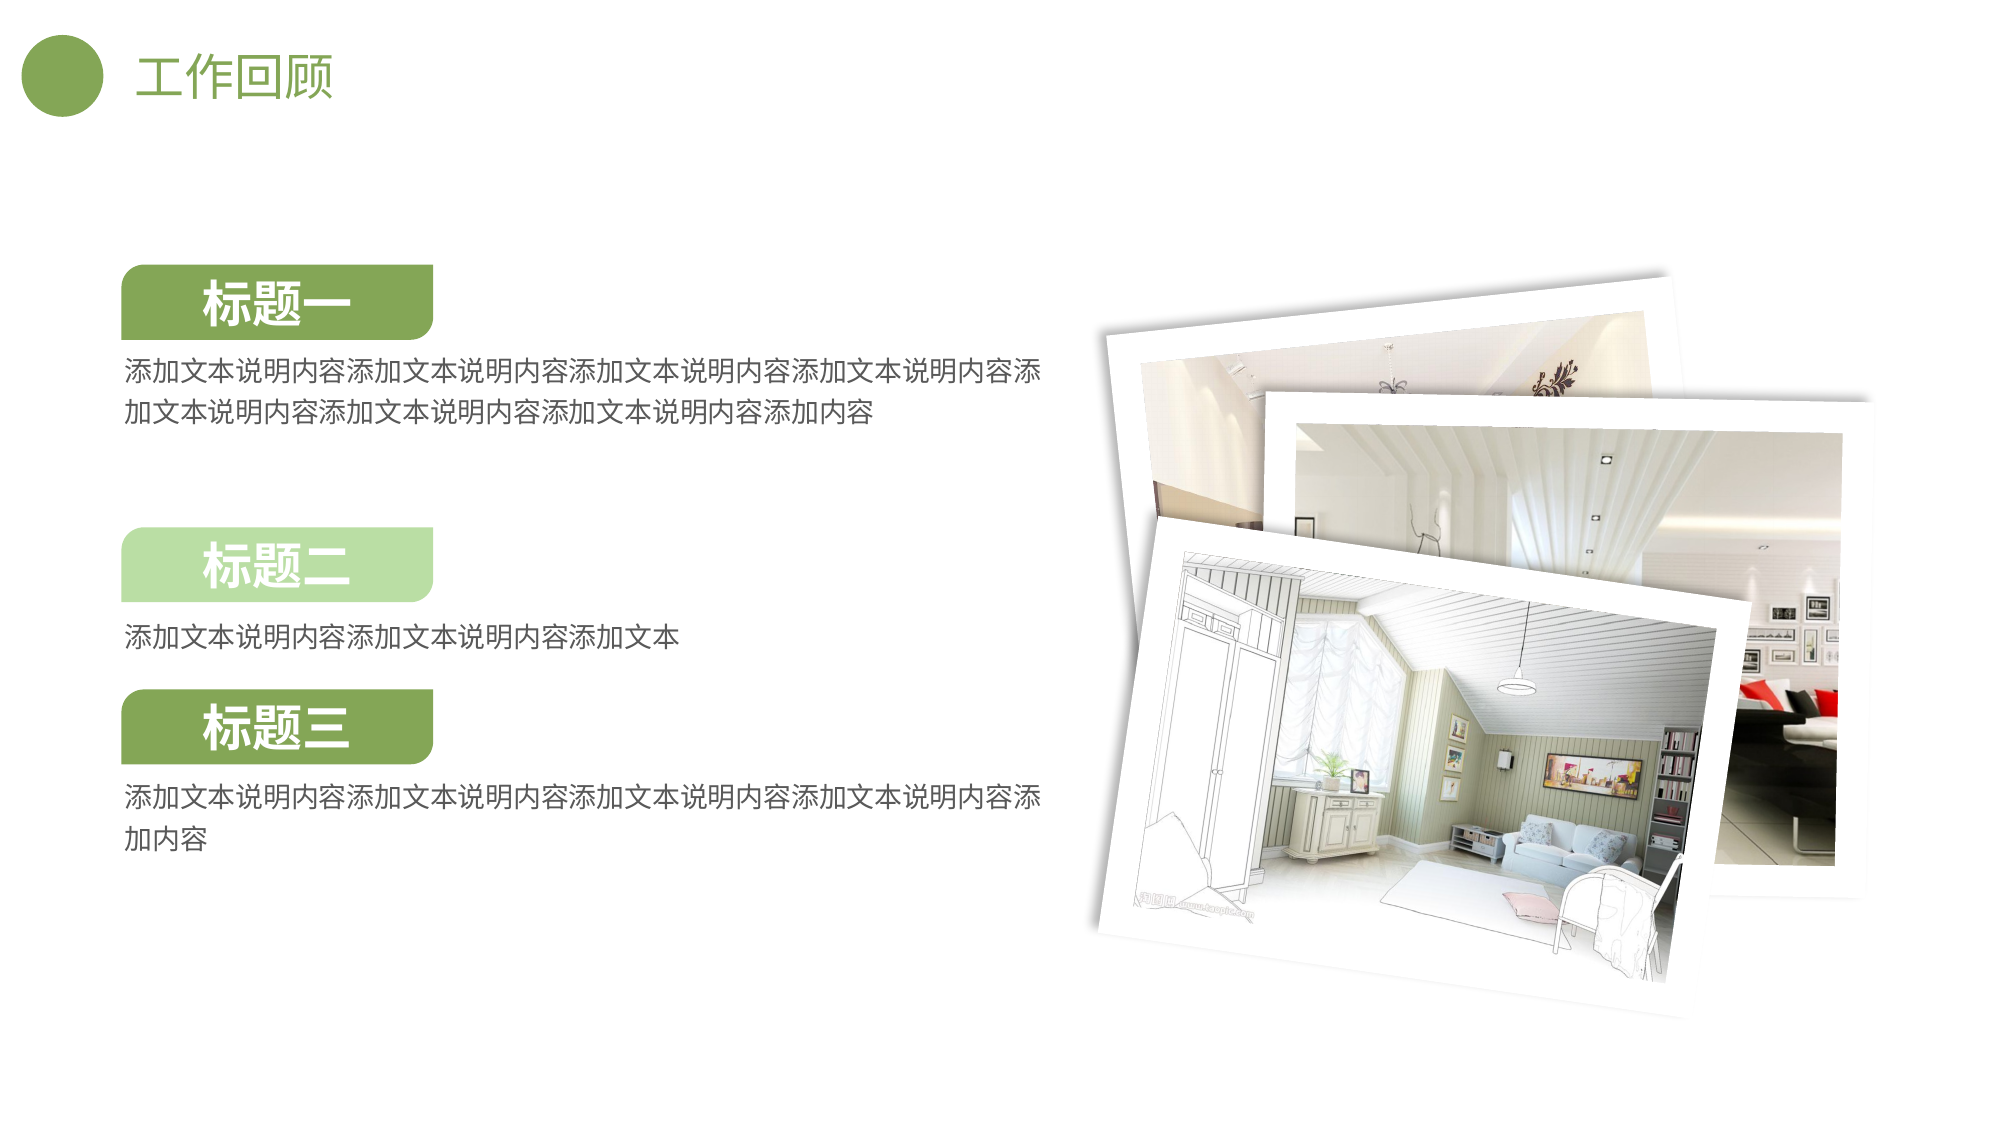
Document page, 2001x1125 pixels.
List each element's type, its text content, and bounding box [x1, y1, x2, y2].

text_box 标题一 [120, 263, 435, 341]
text_box 添加文本说明内容添加文本说明内容添加文本说明内容添加文本说明内容添加内容 [105, 762, 1067, 865]
text_box 添加文本说明内容添加文本说明内容添加文本 [105, 593, 1004, 663]
text_box 添加文本说明内容添加文本说明内容添加文本说明内容添加文本说明内容添加文本说明内容添加文本说明内容添加文本说明内容添加内容 [105, 335, 1067, 438]
text_box 标题三 [120, 688, 435, 762]
picture [1135, 311, 1842, 983]
text_box 标题二 [120, 526, 435, 604]
